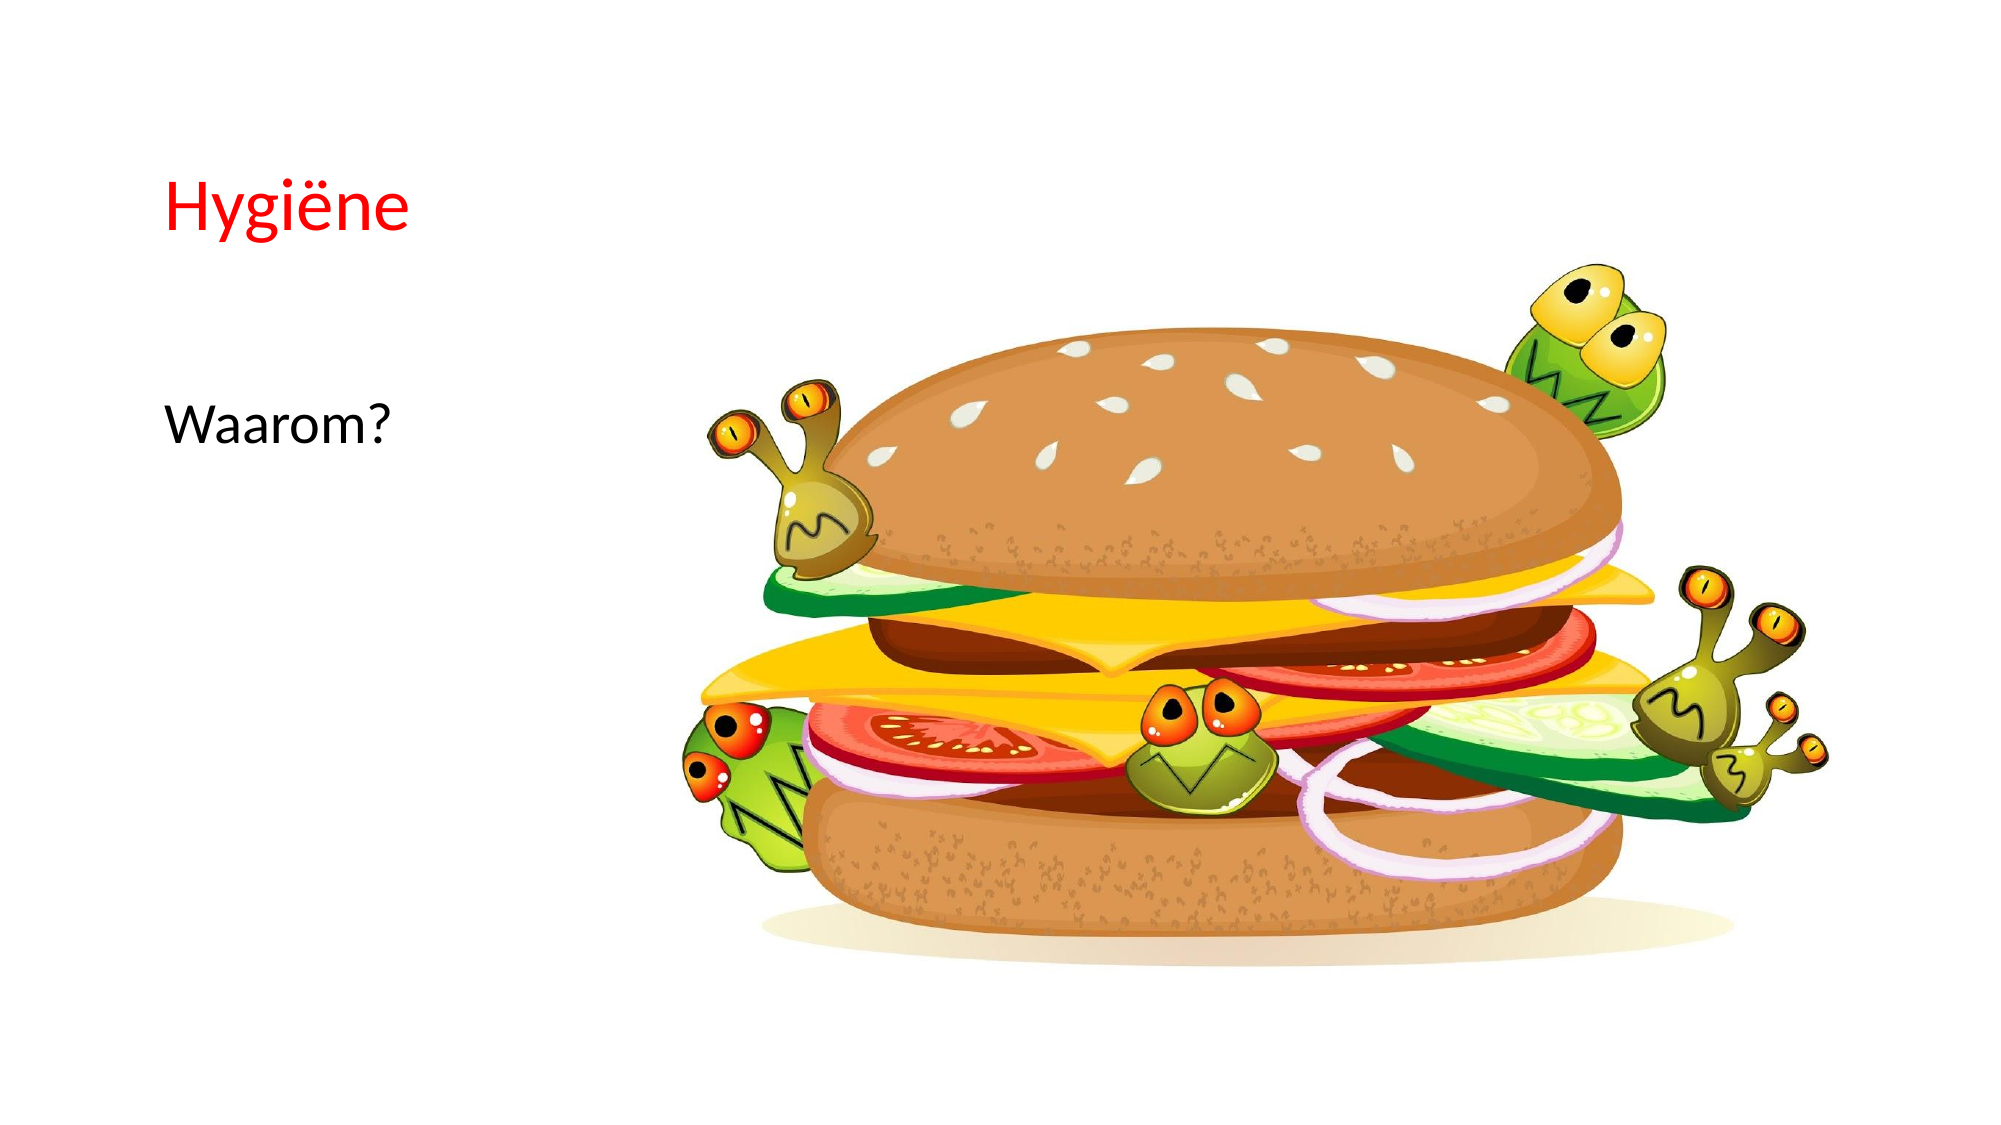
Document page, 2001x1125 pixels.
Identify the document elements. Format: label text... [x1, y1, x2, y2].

text_box Hygiëne Waarom? [150, 148, 833, 463]
picture [657, 219, 1832, 1003]
